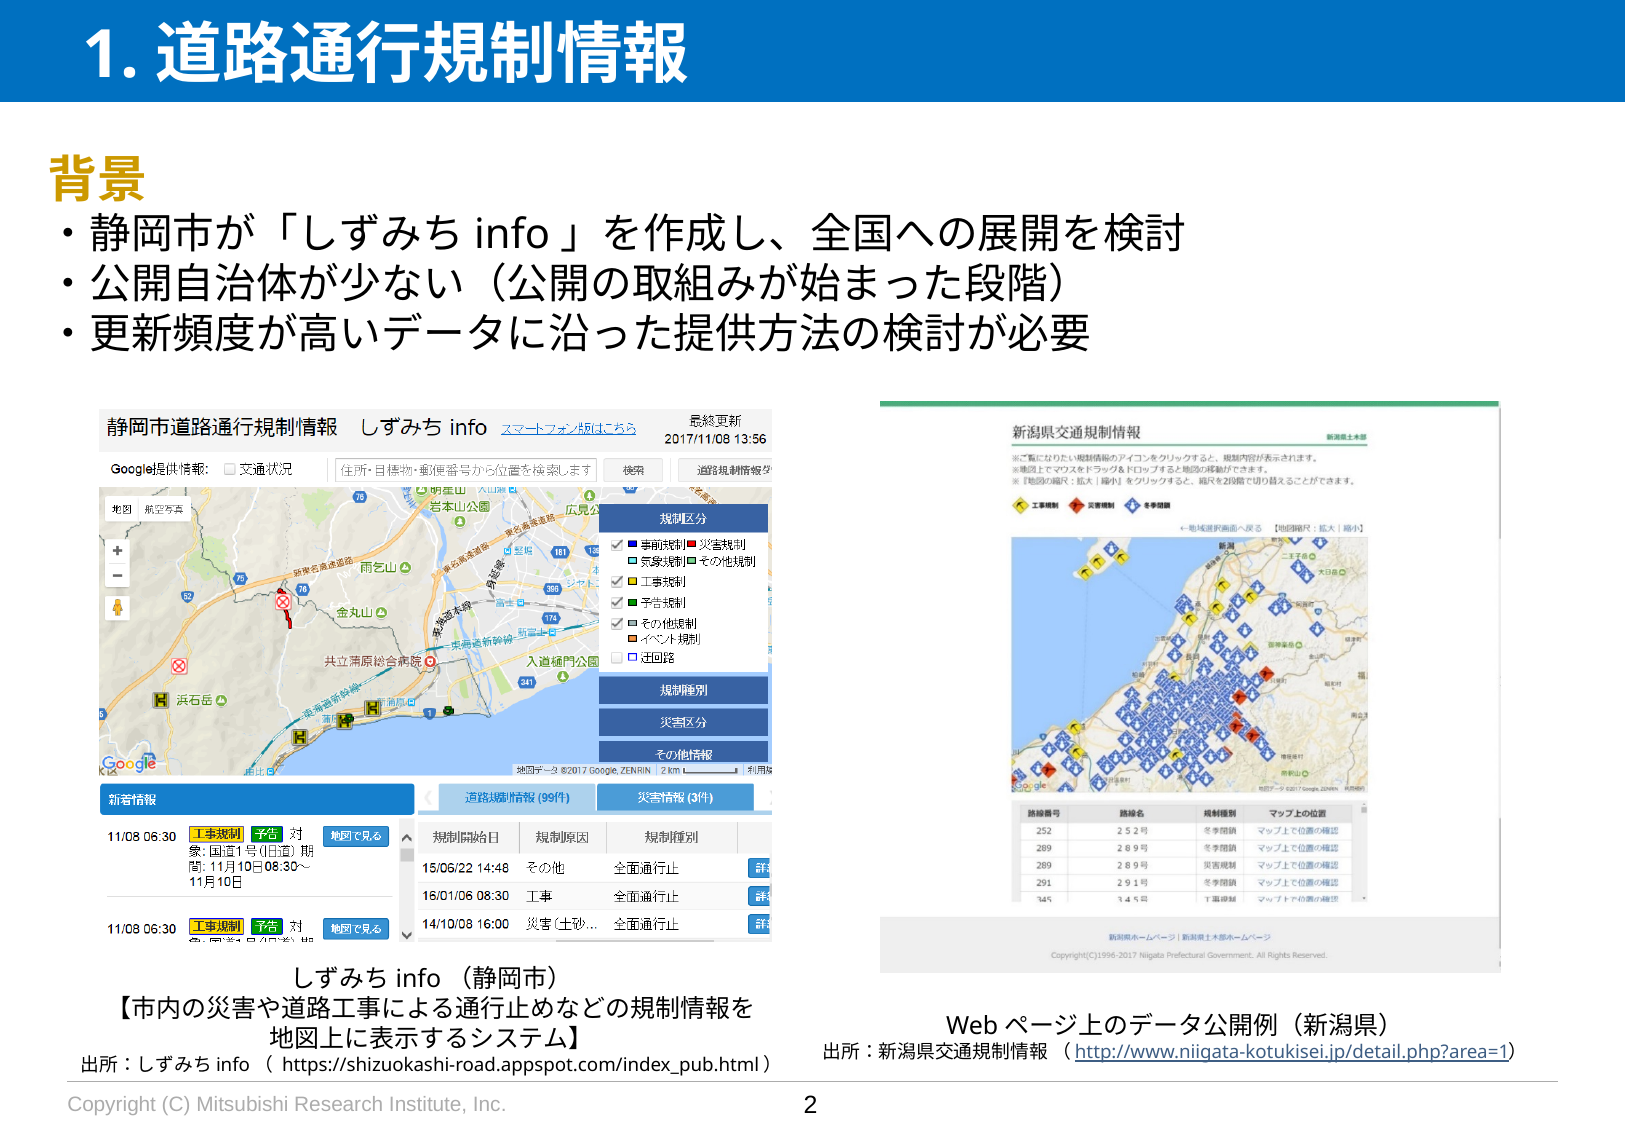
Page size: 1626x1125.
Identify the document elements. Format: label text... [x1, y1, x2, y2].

picture [880, 401, 1501, 973]
text_box 1.道路通行規制情報 [0, 0, 1625, 102]
text_box 背景 ・静岡市が「しずみちinfo」を作成し、全国への展開を検討 ・公開自治体が少ない（公開の取組みが始まった段階） ・更新頻度が高いデータに沿った提供方法の検討が必要 [47, 139, 1538, 352]
text_box しずみちinfo（静岡市） 【市内の災害や道路工事による通行止めなどの規制情報を 地図上に表示するシステム】 出所：しずみちinfo（ https://shizuokashi-road.appspot.com/index_pub.html） [65, 954, 813, 1010]
text_box Webページ上のデータ公開例（新潟県） 出所：新潟県交通規制情報 （http://www.niigata-kotukisei.jp/detail.php?area=1） [792, 1002, 1573, 1060]
picture [99, 408, 773, 942]
